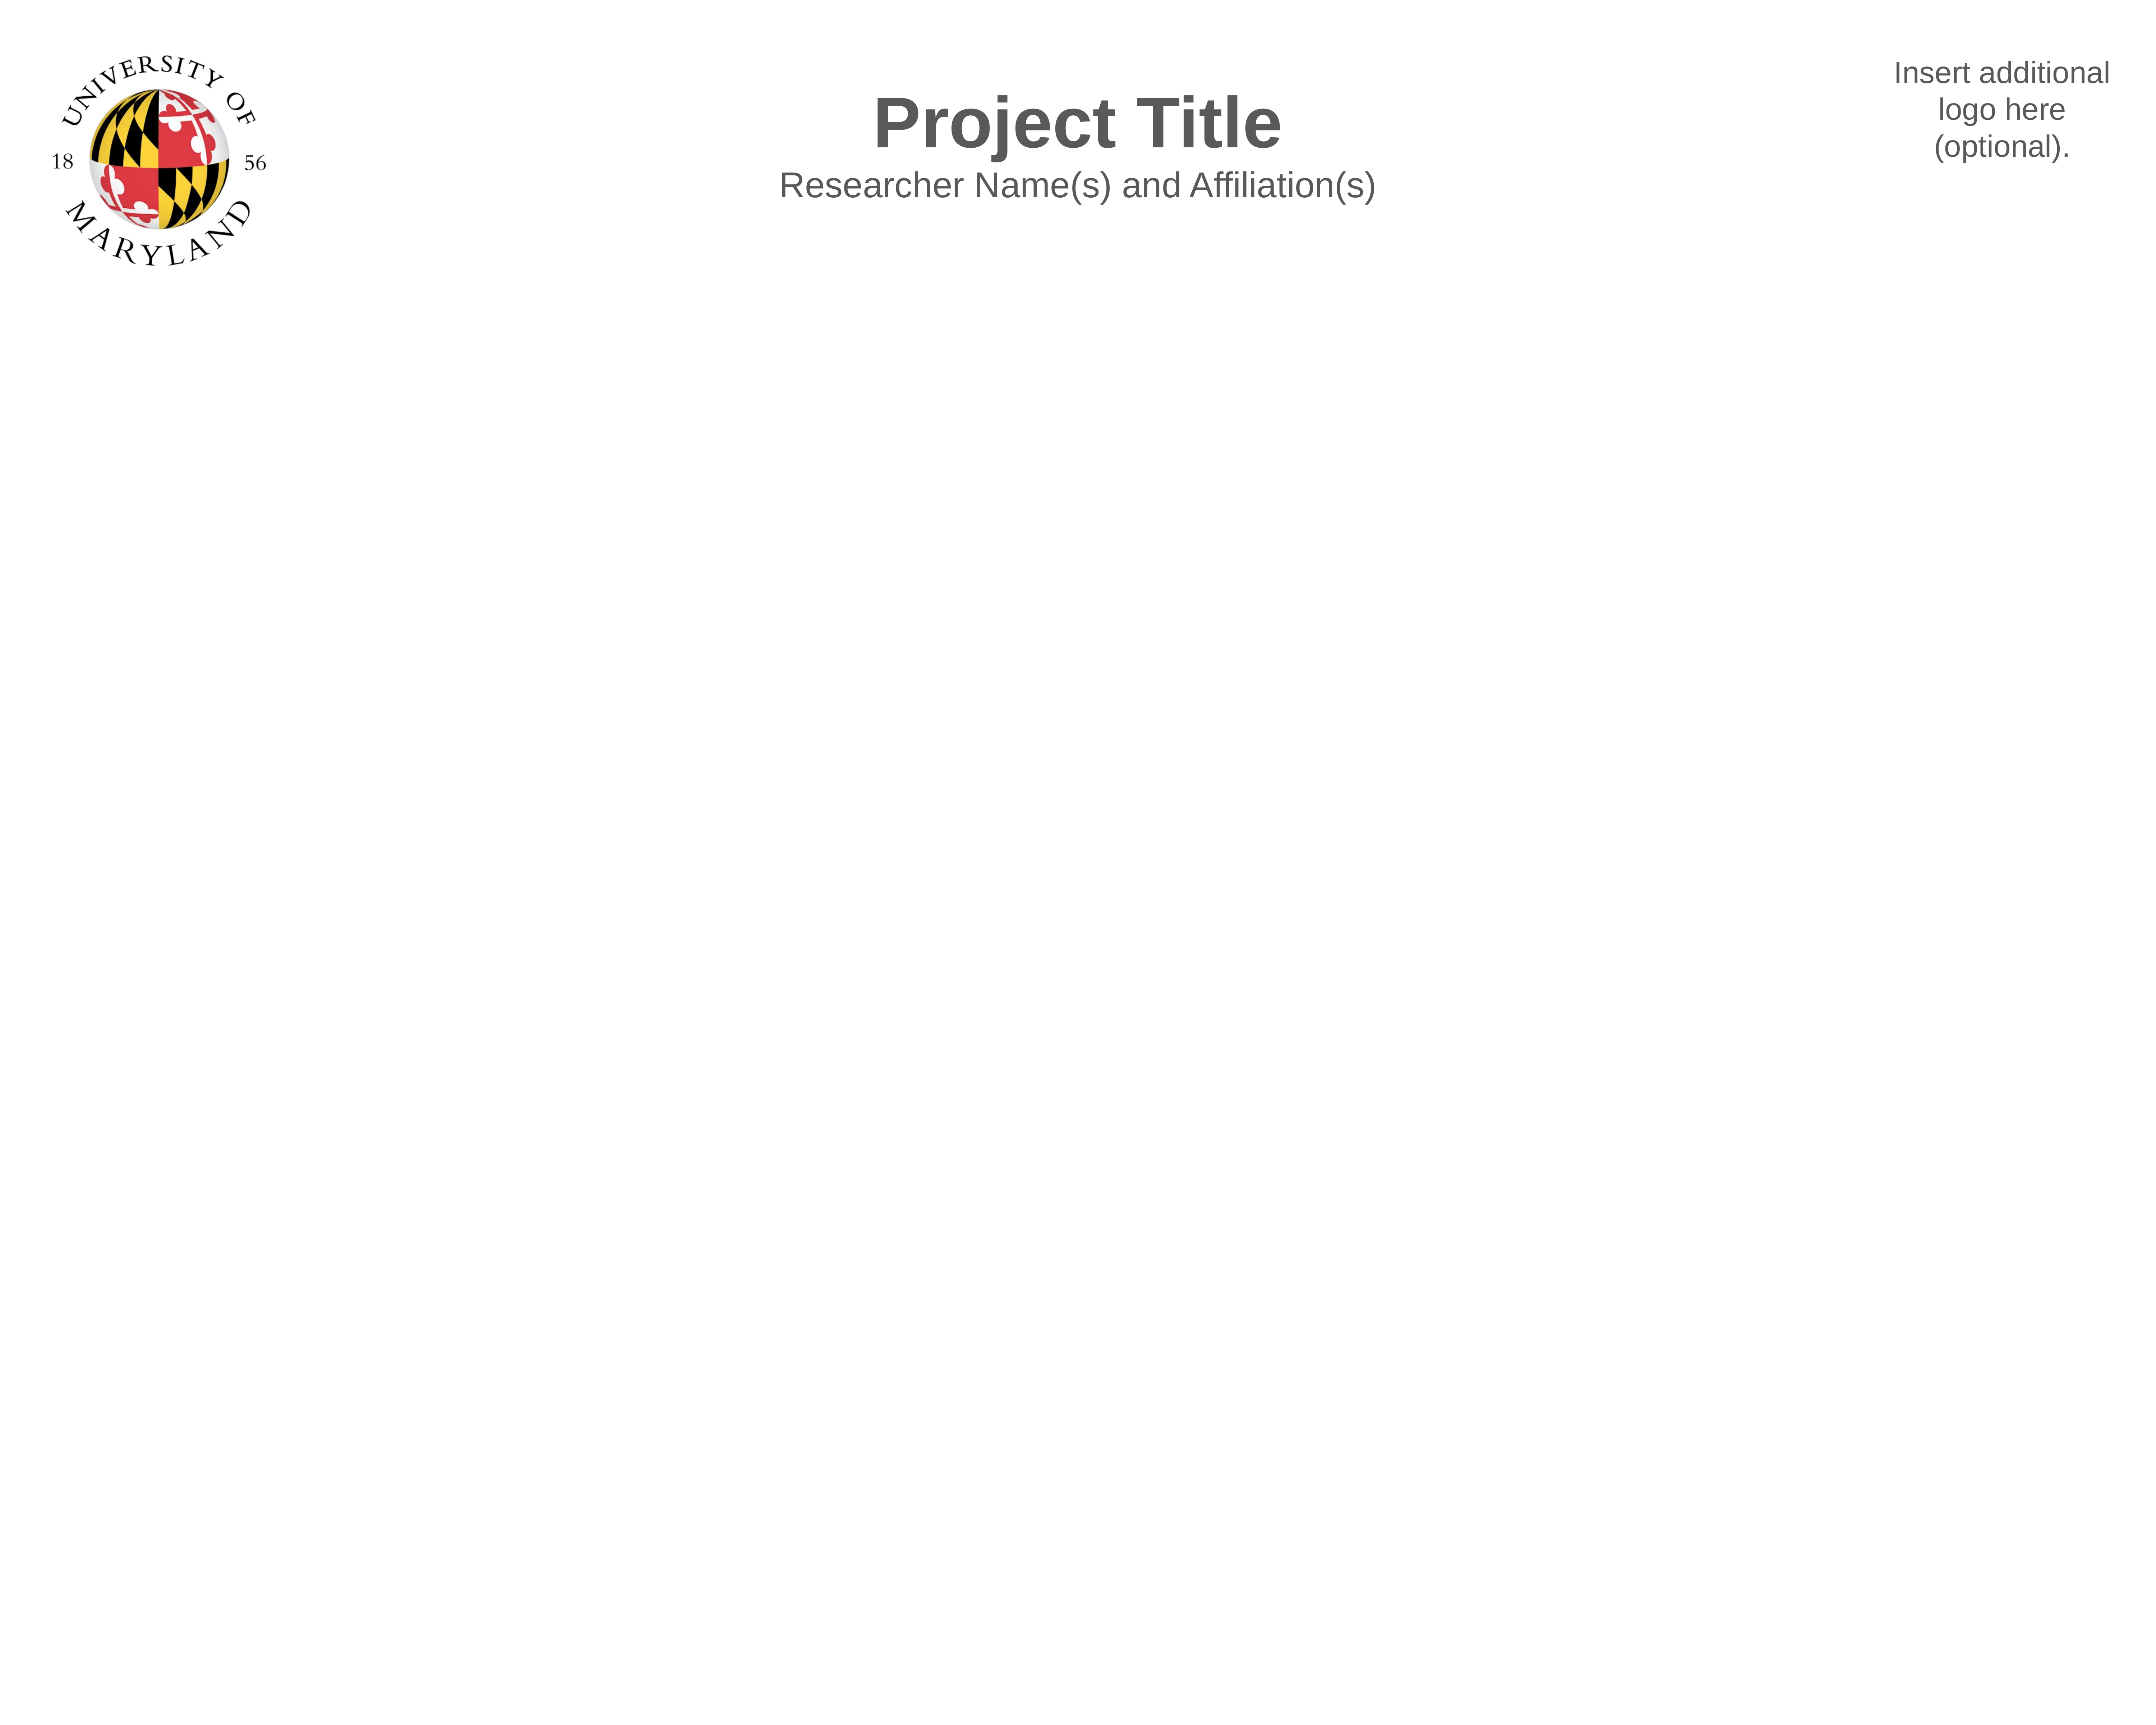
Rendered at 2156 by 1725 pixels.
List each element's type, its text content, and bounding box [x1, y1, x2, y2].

picture [45, 48, 277, 280]
text_box Project Title Researcher Name(s) and Affiliation(s) [291, 71, 1865, 212]
text_box Insert additional logo here (optional). [1886, 48, 2119, 295]
